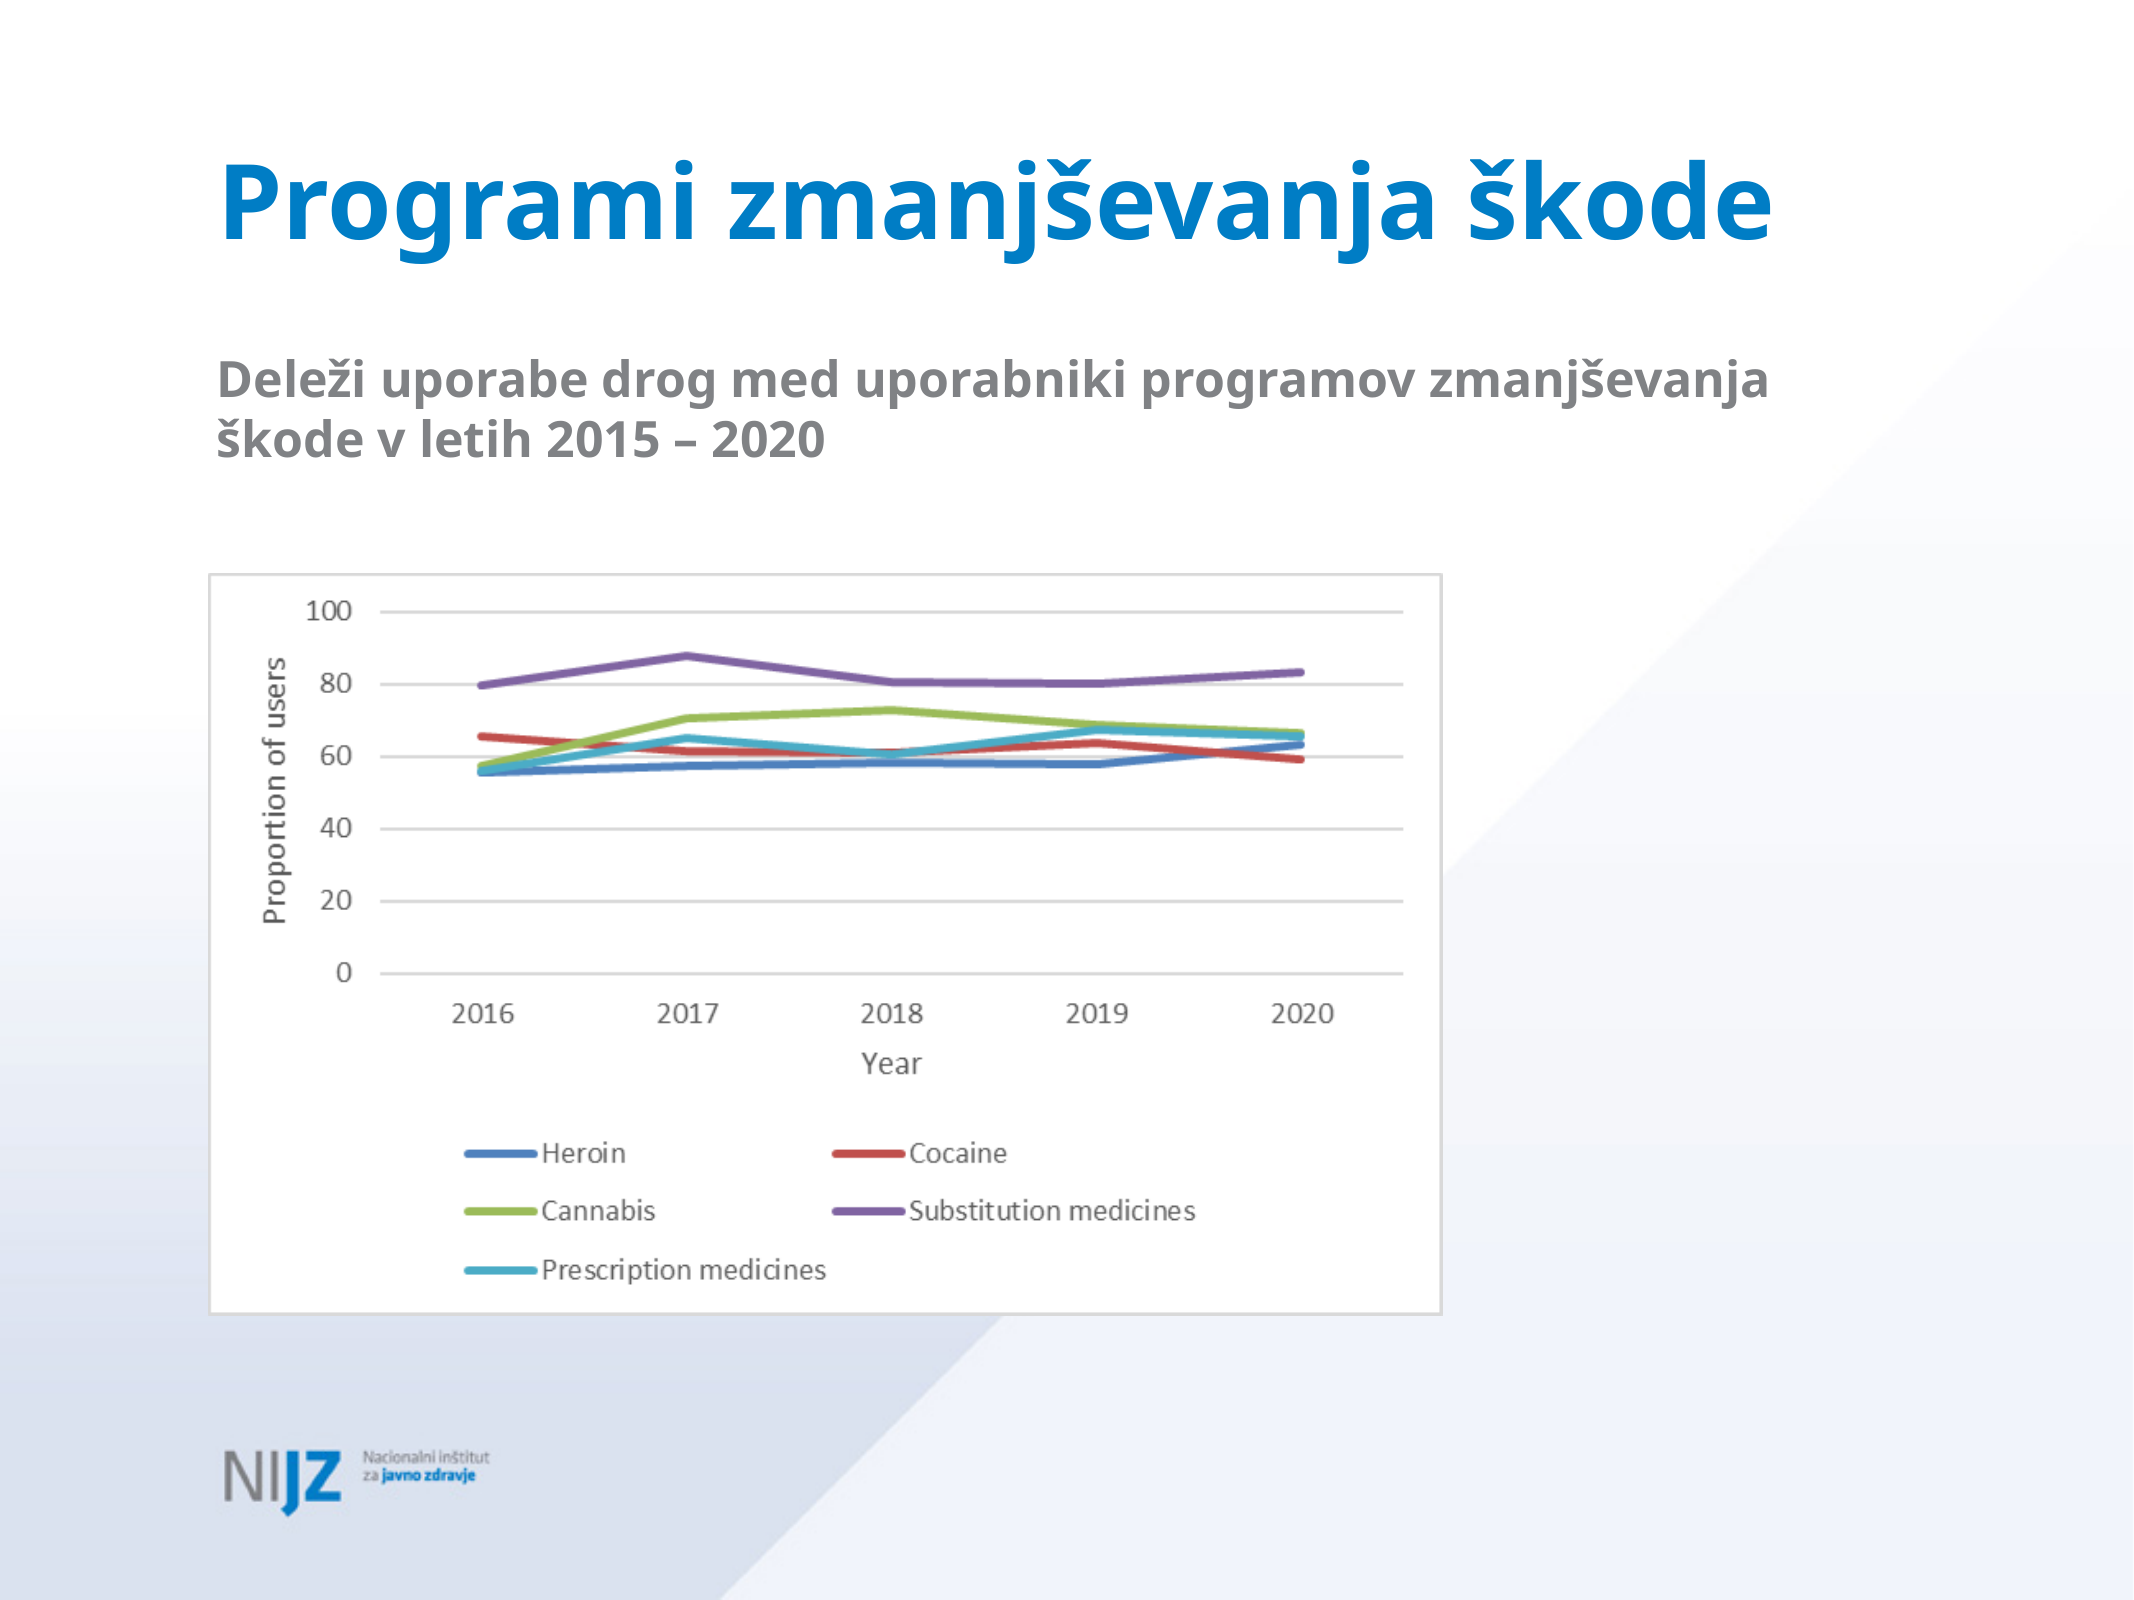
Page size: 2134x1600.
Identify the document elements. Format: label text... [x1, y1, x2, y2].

list Deleži uporabe drog med uporabniki programov zmanjševanja škode v letih 2015 – 2020 [207, 338, 1926, 1380]
title Programi zmanjševanja škode [208, 78, 1927, 269]
picture [0, 0, 2134, 1600]
